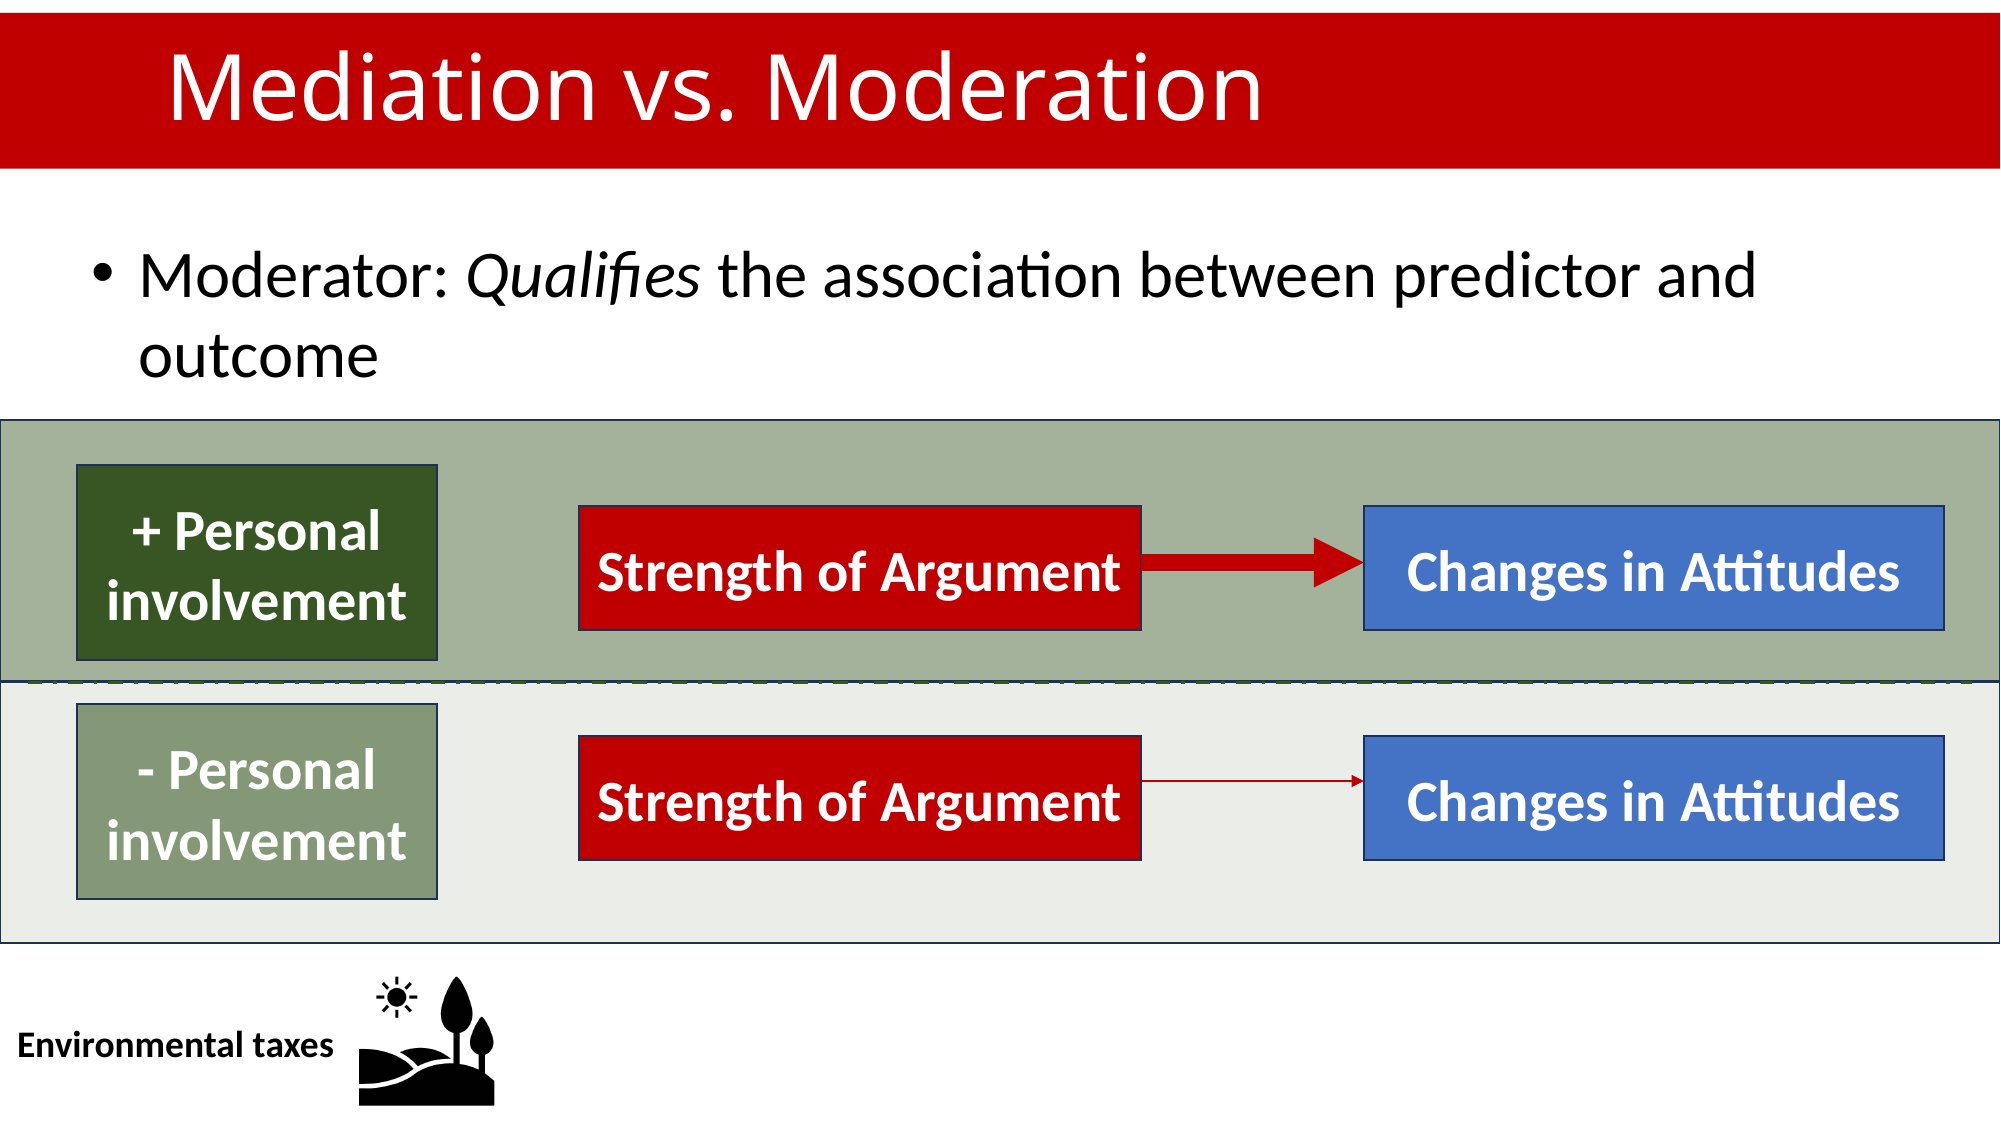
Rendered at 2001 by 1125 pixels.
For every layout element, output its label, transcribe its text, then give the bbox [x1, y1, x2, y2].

text_box - Personal involvement [76, 703, 438, 900]
text_box Changes in Attitudes [1363, 505, 1945, 631]
text_box Strength of Argument [578, 505, 1142, 631]
text_box [0, 681, 2000, 944]
title Mediation vs. Moderation [0, 12, 2000, 169]
text_box Strength of Argument [578, 735, 1142, 861]
picture [351, 967, 502, 1118]
text_box Moderator: Qualifies the association between predictor and outcome [77, 223, 1882, 399]
text_box [0, 419, 2000, 681]
text_box Environmental taxes [2, 1012, 350, 1073]
text_box Changes in Attitudes [1363, 735, 1945, 861]
text_box + Personal involvement [76, 464, 438, 661]
